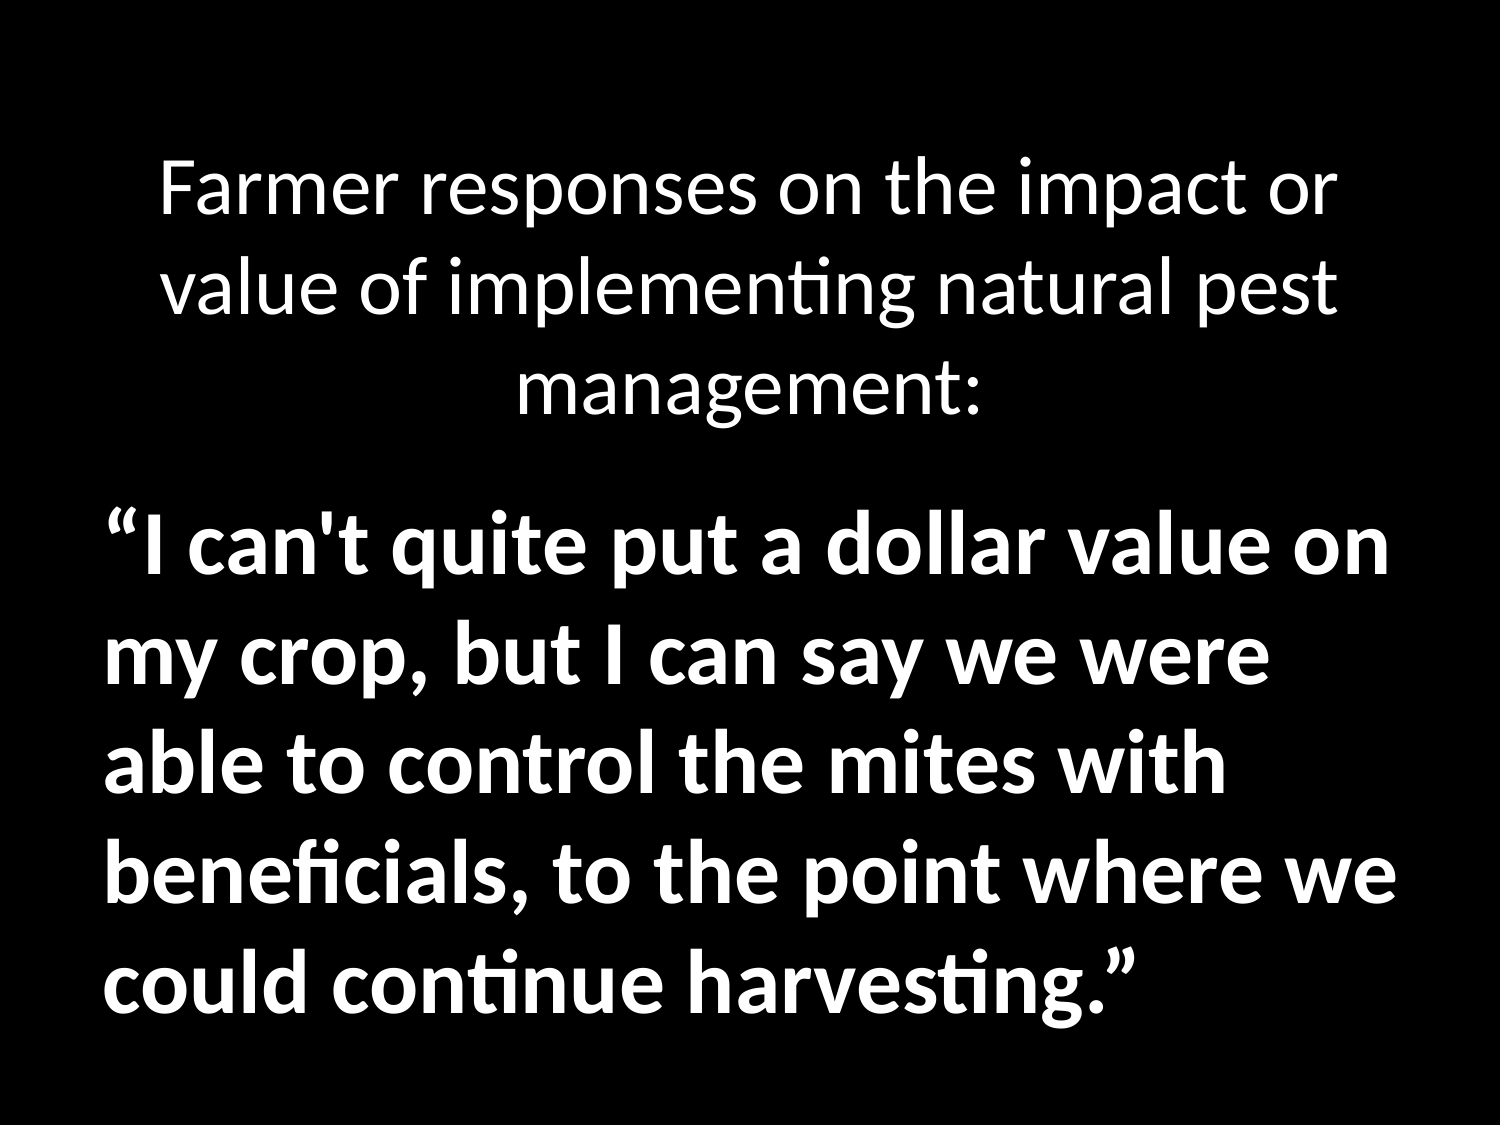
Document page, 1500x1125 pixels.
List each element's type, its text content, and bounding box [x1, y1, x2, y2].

title Farmer responses on the impact or value of implementing natural pest management: [75, 187, 1425, 375]
list “I can't quite put a dollar value on my crop, but I can say we were able to control the mites with beneficials, to the point where we could continue harvesting.” [87, 474, 1438, 1125]
